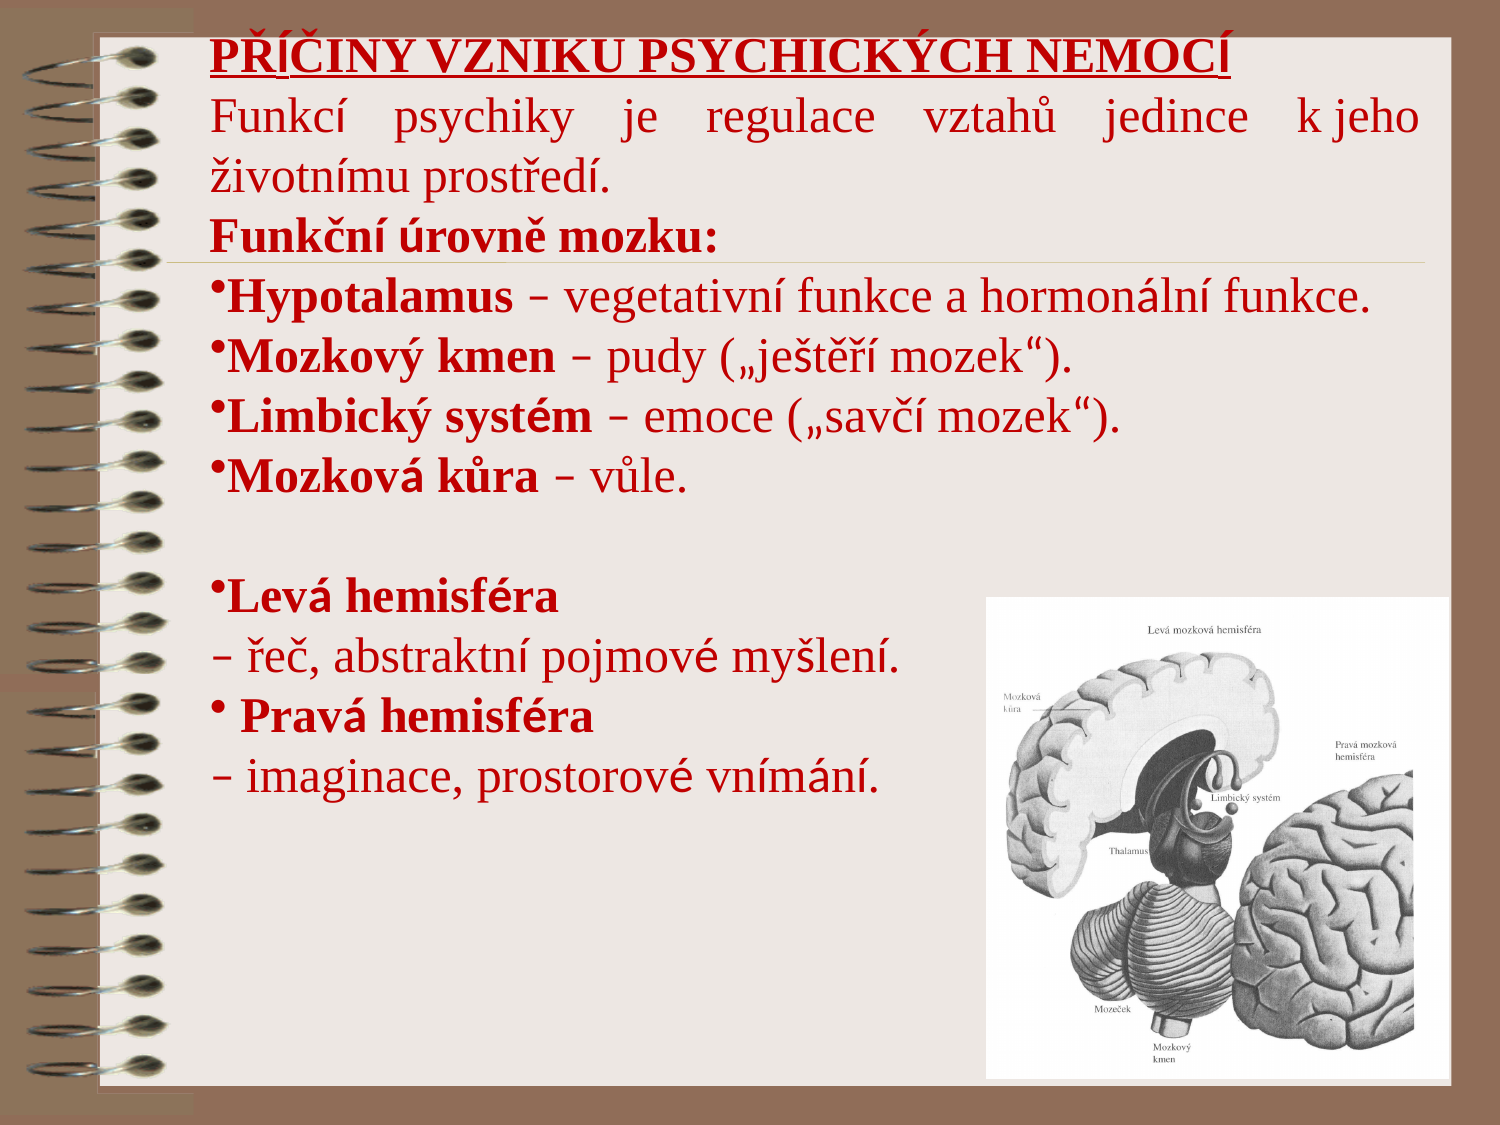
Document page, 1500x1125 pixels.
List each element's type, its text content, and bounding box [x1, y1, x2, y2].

text_box PŘÍČINY VZNIKU PSYCHICKÝCH NEMOCÍ Funkcí psychiky je regulace vztahů jedince k jeho životnímu prostředí. Funkční úrovně mozku: Hypotalamus – vegetativní funkce a hormonální funkce. Mozkový kmen – pudy („ještěří mozek“). Limbický systém – emoce („savčí mozek“). Mozková kůra – vůle. Levá hemisféra – řeč, abstraktní pojmové myšlení. Pravá hemisféra – imaginace, prostorové vnímání. [194, 14, 1435, 810]
picture [0, 8, 194, 674]
picture [985, 597, 1449, 1079]
picture [0, 692, 194, 1115]
